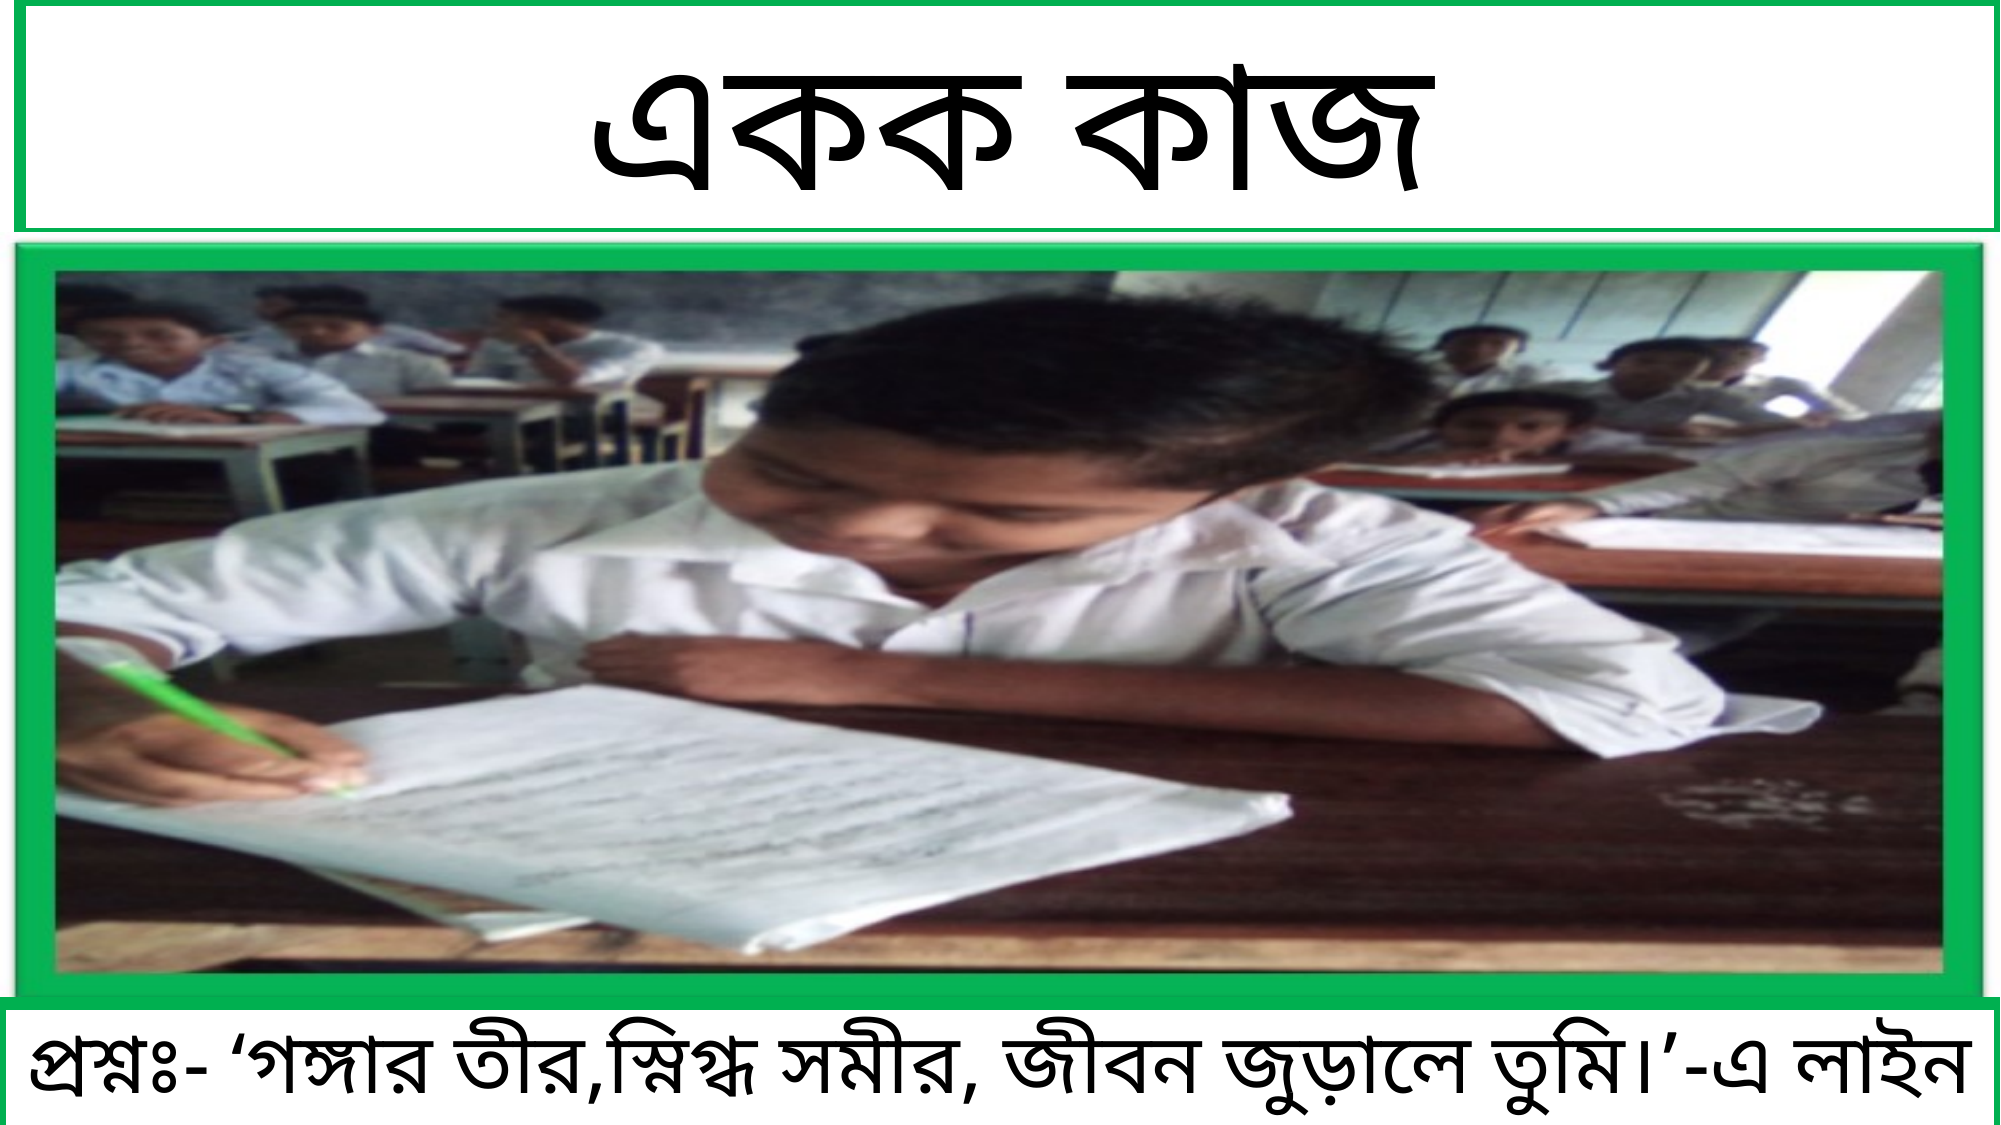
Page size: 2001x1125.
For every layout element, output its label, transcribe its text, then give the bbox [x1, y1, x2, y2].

text_box প্রশ্নঃ- ‘গঙ্গার তীর,স্নিগ্ধ সমীর, জীবন জুড়ালে তুমি।’-এ লাইন ব্যাখ্যা কর? [0, 1014, 2000, 1125]
picture [0, 232, 2000, 1014]
text_box একক কাজ [19, 0, 2000, 232]
